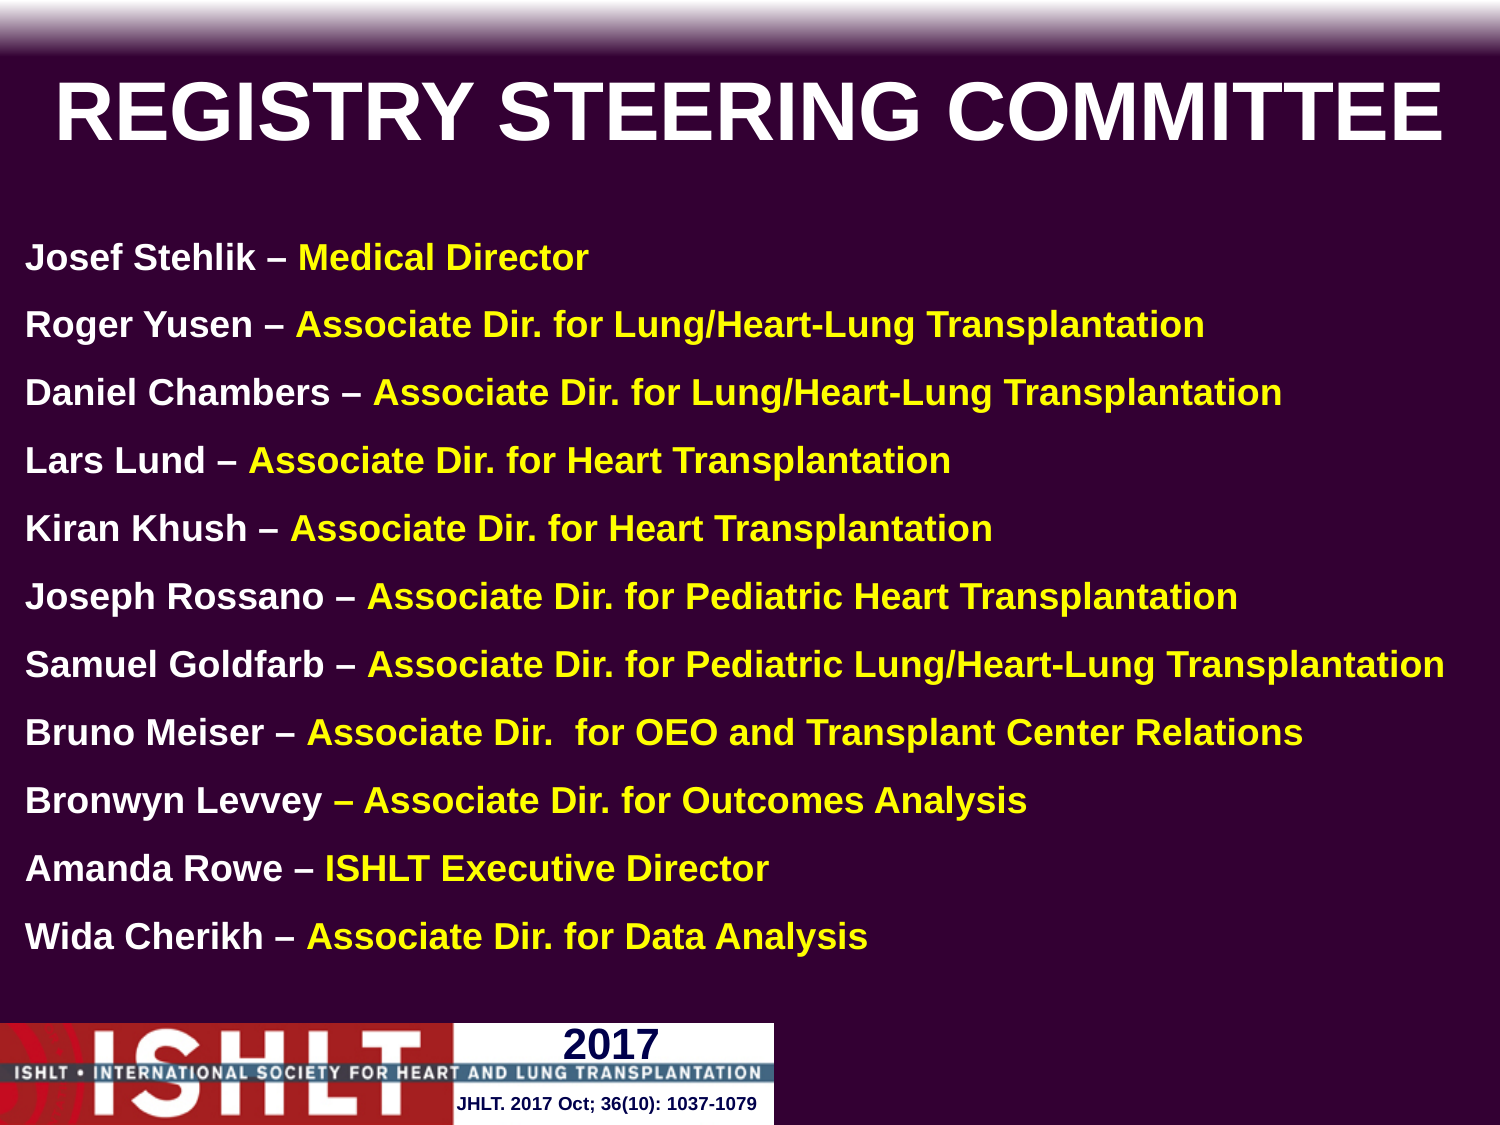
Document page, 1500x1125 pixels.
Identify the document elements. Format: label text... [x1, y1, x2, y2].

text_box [0, 1007, 774, 1125]
text_box REGISTRY STEERING COMMITTEE [0, 50, 1500, 165]
text_box Josef Stehlik – Medical Director Roger Yusen – Associate Dir. for Lung/Heart-Lung Transplantation Daniel Chambers – Associate Dir. for Lung/Heart-Lung Transplantation Lars Lund – Associate Dir. for Heart Transplantation Kiran Khush – Associate Dir. for Heart Transplantation Joseph Rossano – Associate Dir. for Pediatric Heart Transplantation Samuel Goldfarb – Associate Dir. for Pediatric Lung/Heart-Lung Transplantation Bruno Meiser – Associate Dir. for OEO and Transplant Center Relations Bronwyn Levvey – Associate Dir. for Outcomes Analysis Amanda Rowe – ISHLT Executive Director Wida Cherikh – Associate Dir. for Data Analysis [24, 202, 1475, 964]
